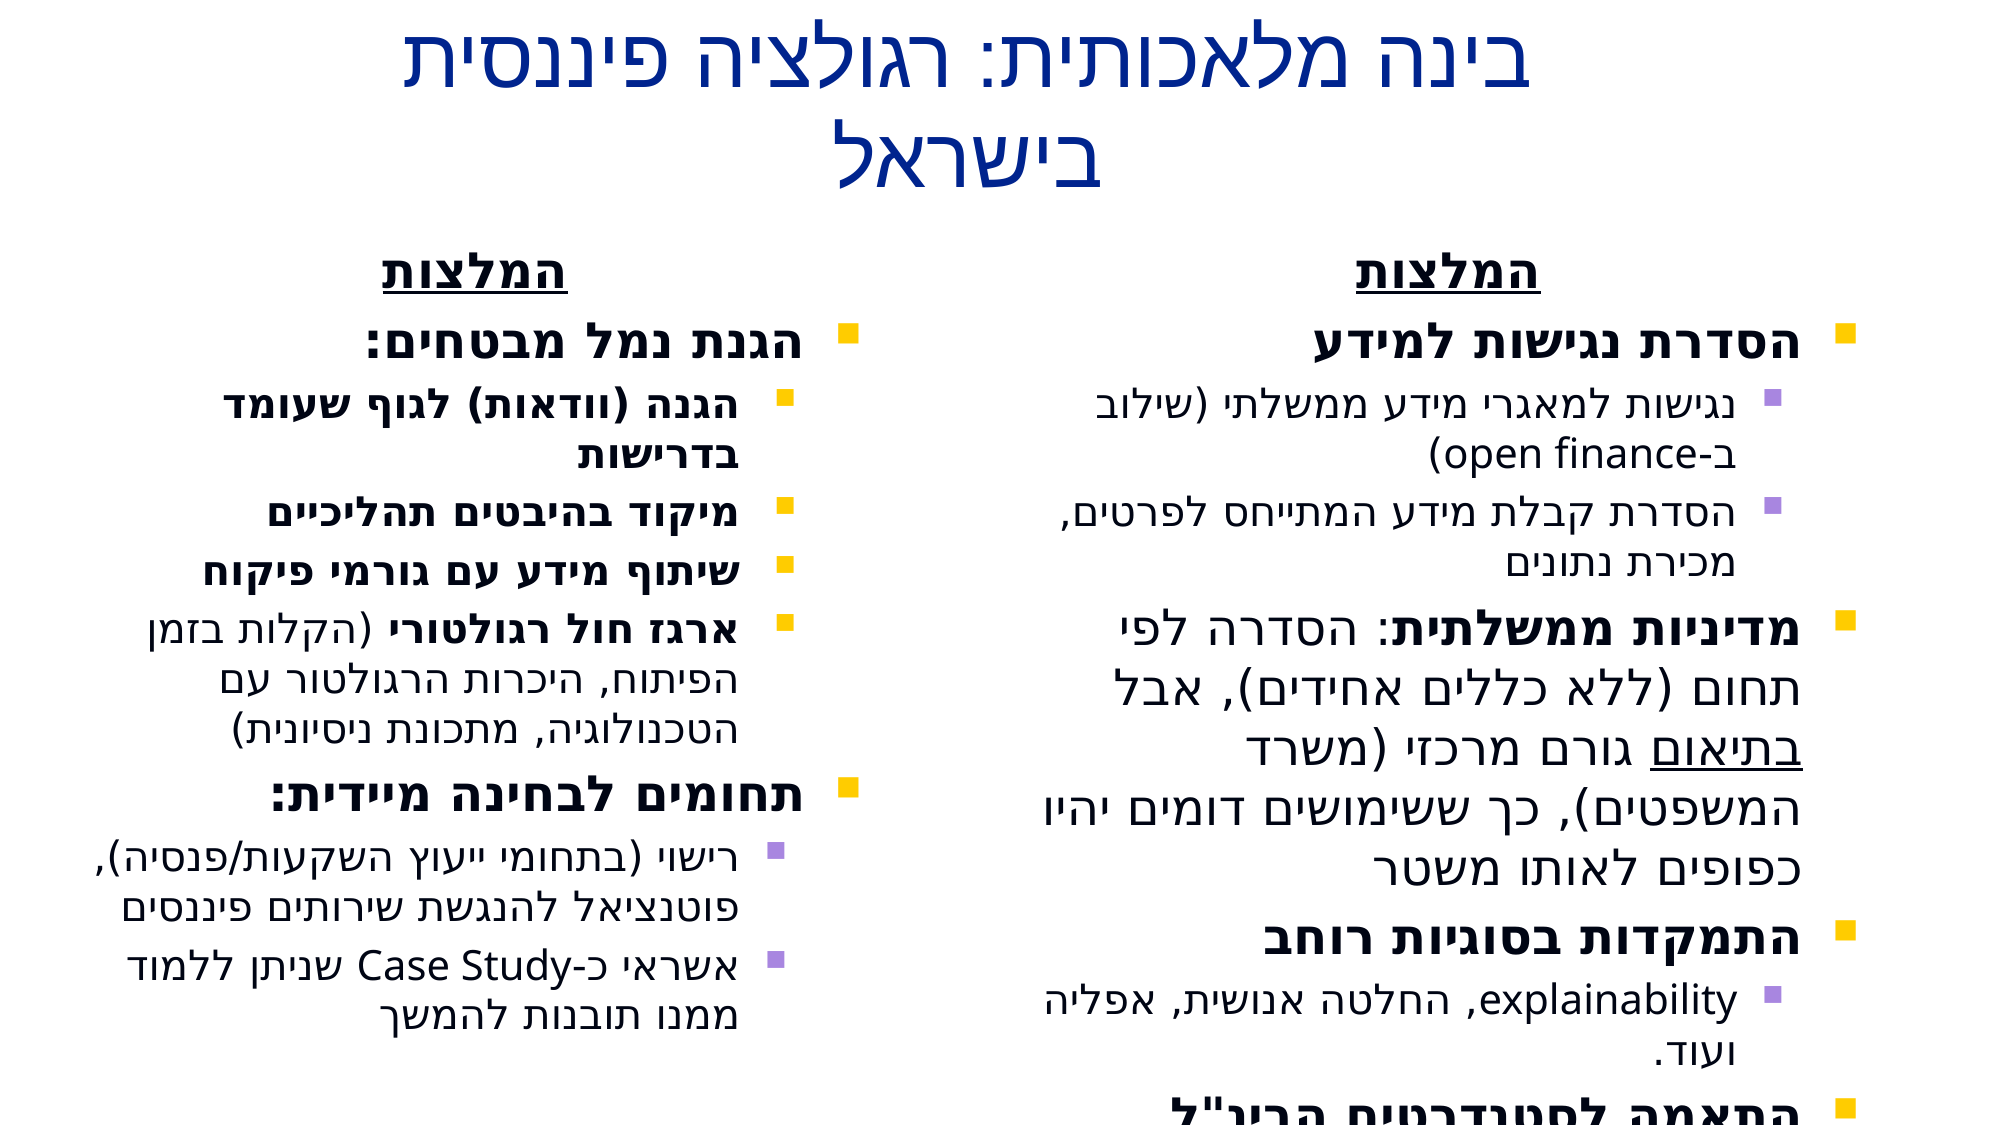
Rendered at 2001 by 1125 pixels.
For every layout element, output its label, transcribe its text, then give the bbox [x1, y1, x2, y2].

list המלצות הסדרת נגישות למידע נגישות למאגרי מידע ממשלתי (שילוב ב-open finance) הסדרת קבלת מידע המתייחס לפרטים, מכירת נתונים מדיניות ממשלתית: הסדרה לפי תחום (ללא כללים אחידים), אבל בתיאום גורם מרכזי (משרד המשפטים), כך ששימושים דומים יהיו כפופים לאותו משטר התמקדות בסוגיות רוחב explainability, החלטה אנושית, אפליה ועוד. התאמה לסטנדרטים הבינ"ל [1022, 230, 1875, 1071]
title בינה מלאכותית: רגולציה פיננסית בישראל [260, 44, 1676, 163]
text_box המלצות הגנת נמל מבטחים: הגנה (וודאות) לגוף שעומד בדרישות מיקוד בהיבטים תהליכיים שיתוף מידע עם גורמי פיקוח ארגז חול רגולטורי (הקלות בזמן הפיתוח, היכרות הרגולטור עם הטכנולוגיה, מתכונת ניסיונית) תחומים לבחינה מיידית: רישוי (בתחומי ייעוץ השקעות/פנסיה), פוטנציאל להנגשת שירותים פיננסים אשראי כ-Case Study שניתן ללמוד ממנו תובנות להמשך [73, 230, 878, 611]
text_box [650, 277, 828, 347]
text_box [324, 612, 376, 963]
